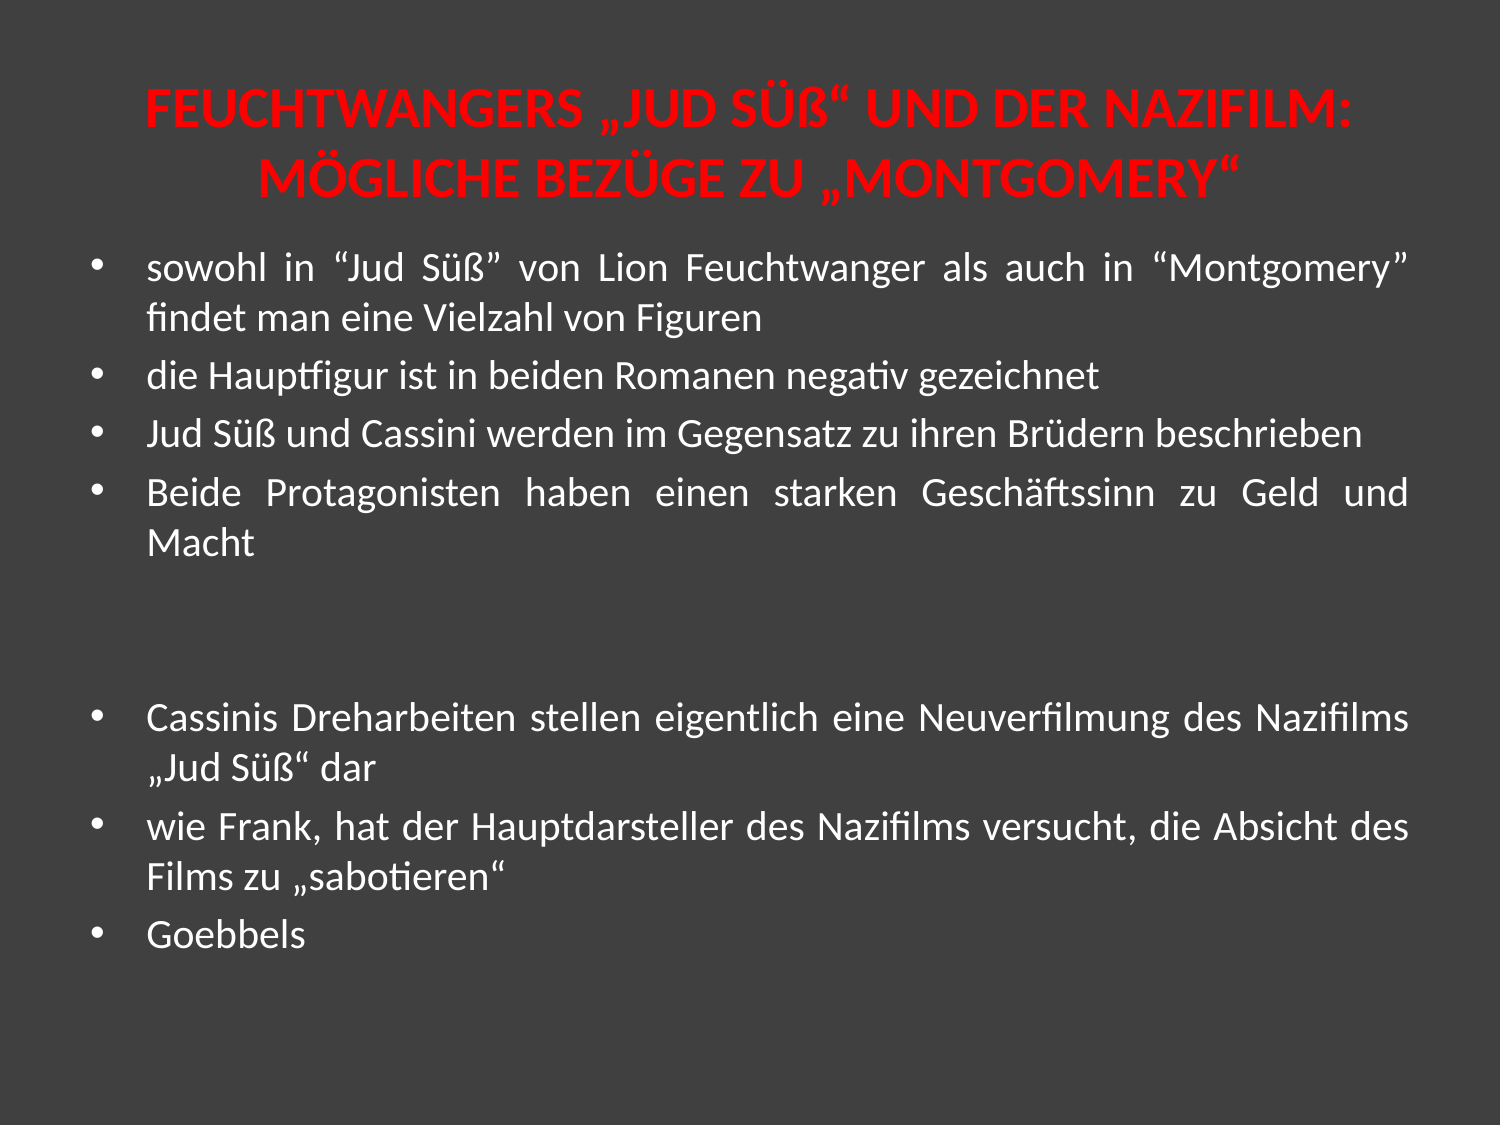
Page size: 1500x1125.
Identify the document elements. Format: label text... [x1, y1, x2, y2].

title FEUCHTWANGERS „JUD SÜß“ UND DER NAZIFILM: MÖGLICHE BEZÜGE ZU „MONTGOMERY“ [75, 45, 1425, 231]
list sowohl in “Jud Süß” von Lion Feuchtwanger als auch in “Montgomery” findet man eine Vielzahl von Figuren die Hauptfigur ist in beiden Romanen negativ gezeichnet Jud Süß und Cassini werden im Gegensatz zu ihren Brüdern beschrieben Beide Protagonisten haben einen starken Geschäftssinn zu Geld und Macht Cassinis Dreharbeiten stellen eigentlich eine Neuverfilmung des Nazifilms „Jud Süß“ dar wie Frank, hat der Hauptdarsteller des Nazifilms versucht, die Absicht des Films zu „sabotieren“ Goebbels [75, 231, 1425, 1059]
